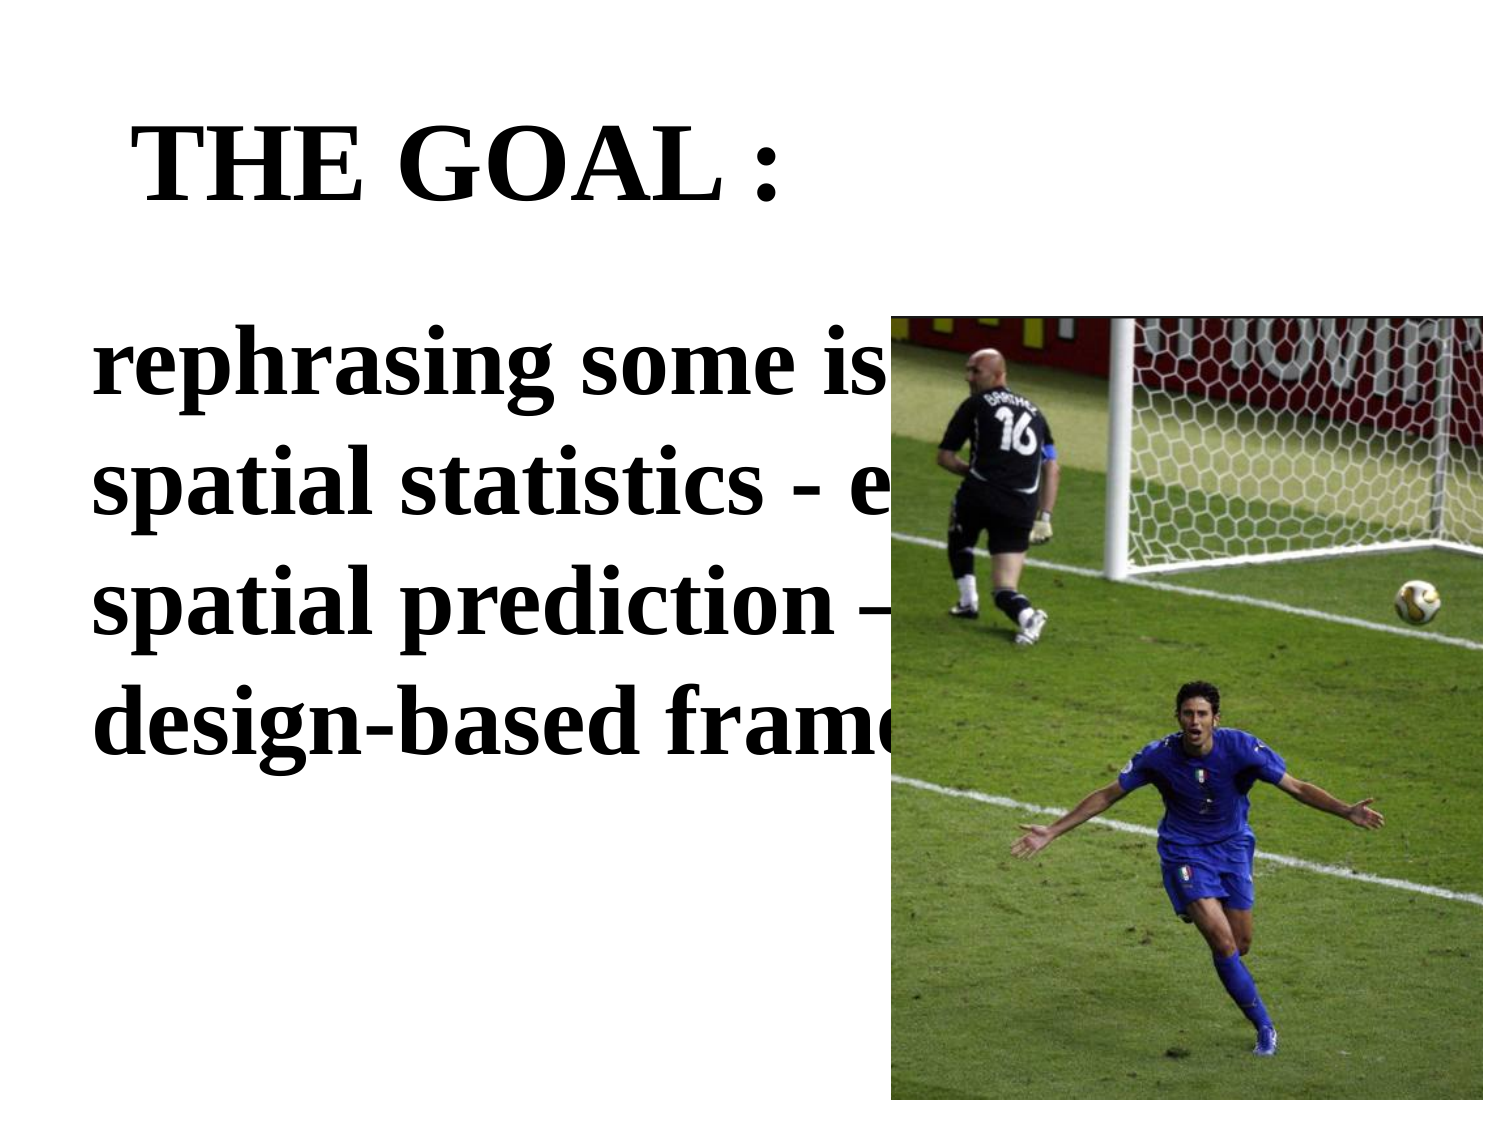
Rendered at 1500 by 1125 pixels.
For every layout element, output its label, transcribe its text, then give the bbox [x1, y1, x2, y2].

text_box rephrasing some issues of spatial statistics - especially spatial prediction – in a design-based framework [76, 287, 1329, 782]
text_box THE GOAL : [115, 80, 802, 230]
picture [891, 316, 1484, 1100]
